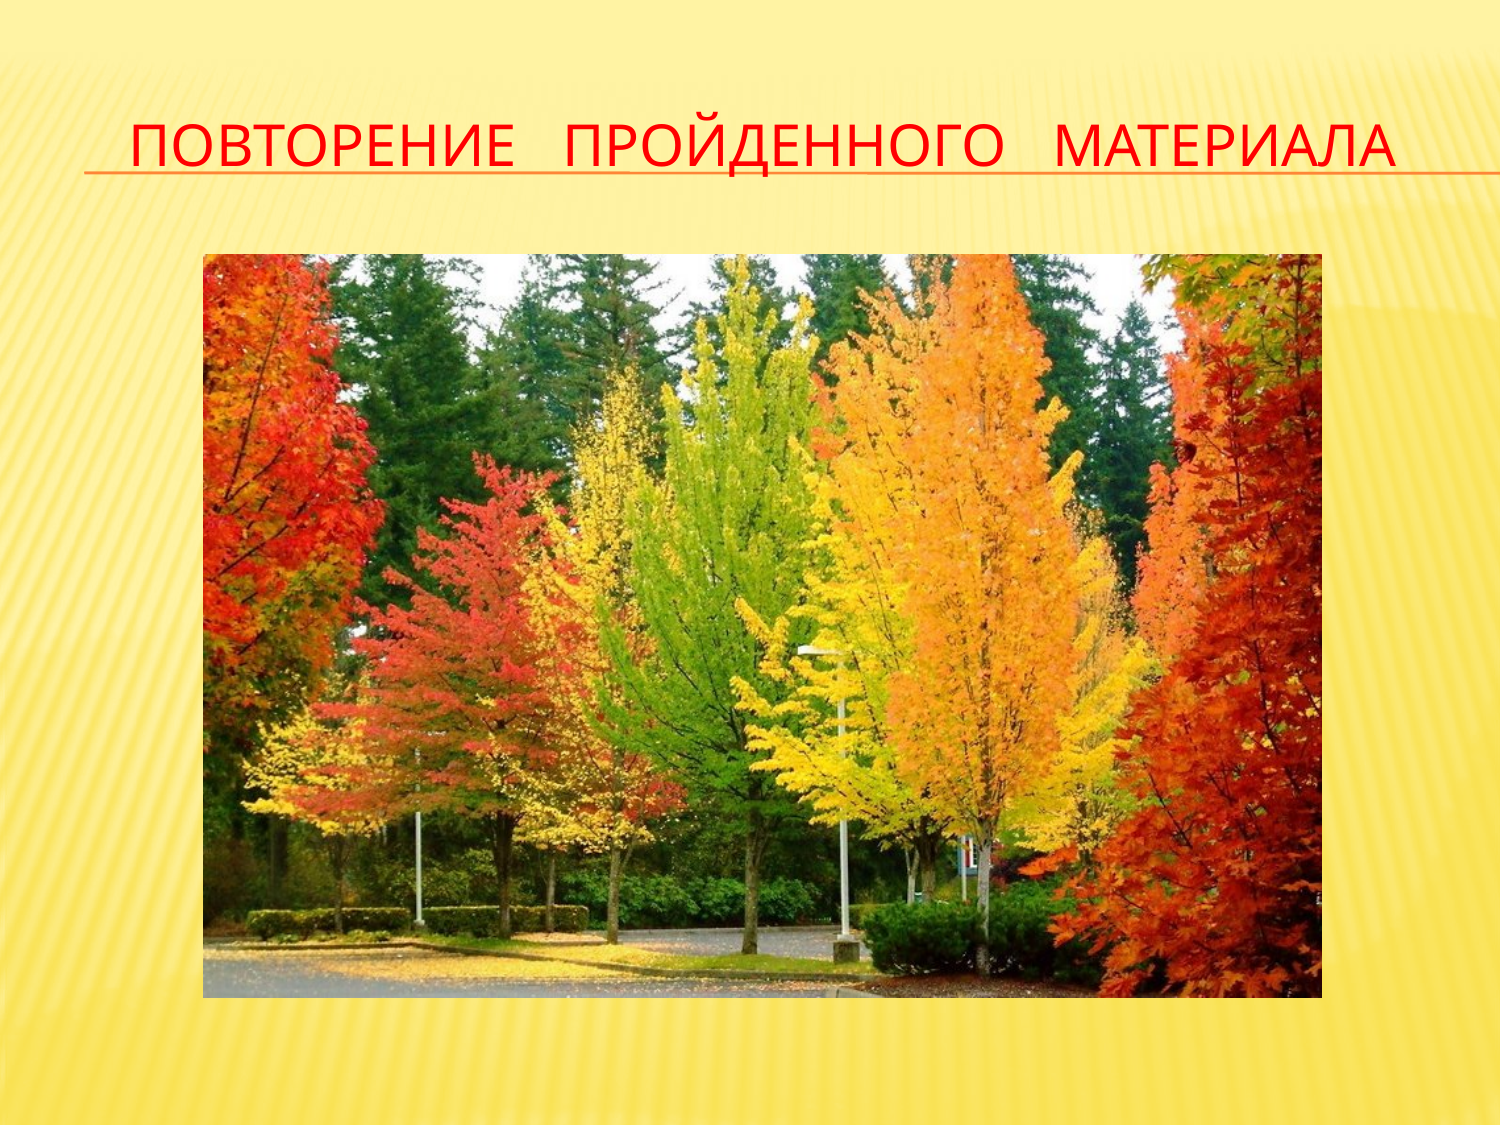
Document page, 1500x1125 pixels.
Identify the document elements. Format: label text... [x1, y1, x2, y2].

title Повторение пройденного материала [50, 75, 1475, 213]
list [202, 254, 1323, 998]
